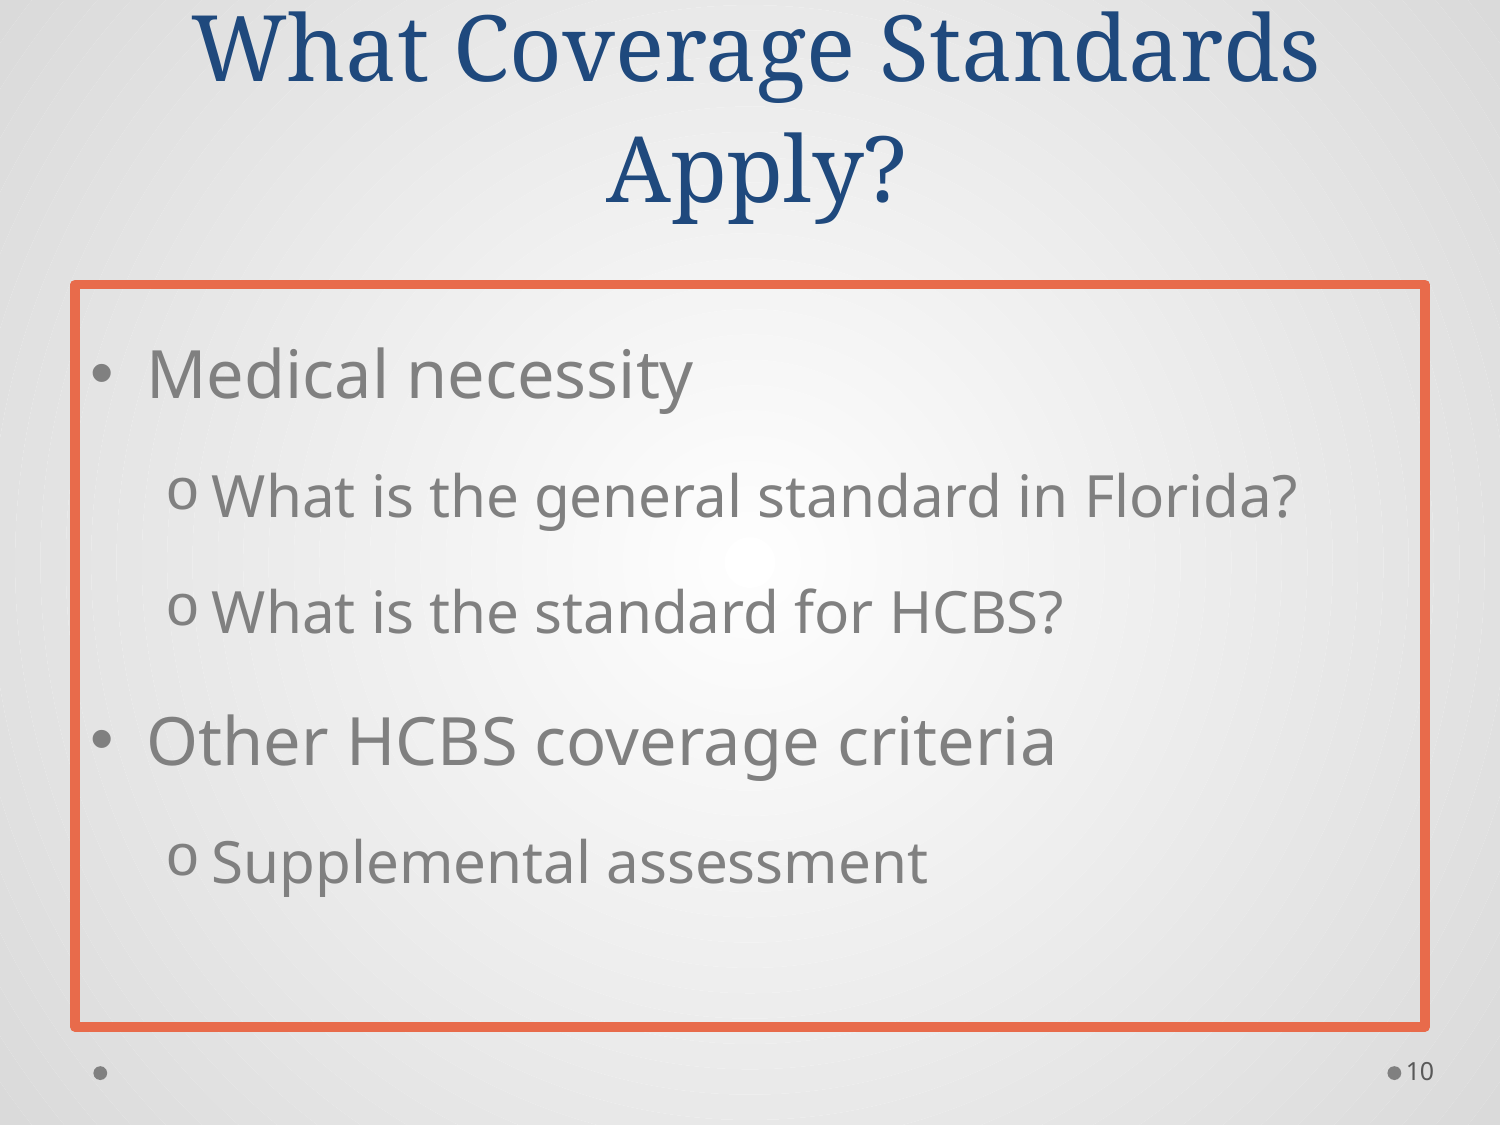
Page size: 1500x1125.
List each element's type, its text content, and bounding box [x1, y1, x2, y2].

title What Coverage Standards Apply? [113, 7, 1401, 228]
list Medical necessity What is the general standard in Florida? What is the standard for HCBS? Other HCBS coverage criteria Supplemental assessment [75, 284, 1425, 1027]
slide_number 10 [1401, 1042, 1494, 1103]
